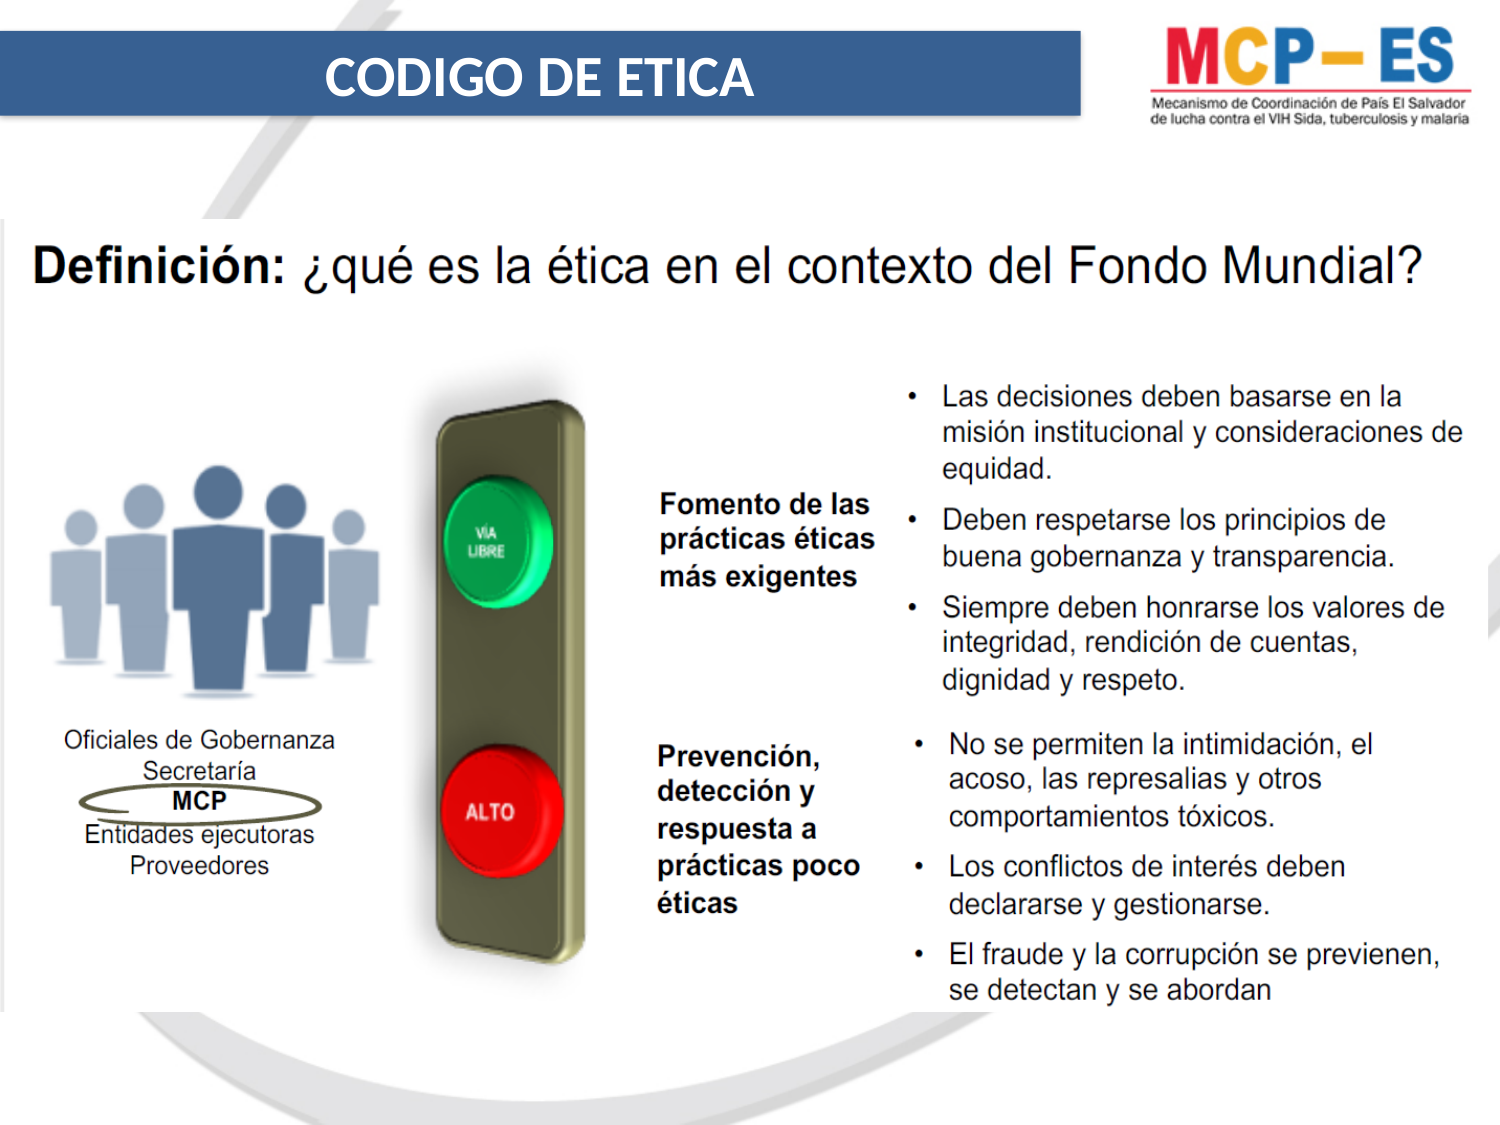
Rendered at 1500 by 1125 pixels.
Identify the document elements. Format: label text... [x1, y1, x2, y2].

picture [0, 0, 1500, 1125]
text_box CODIGO DE ETICA [0, 30, 1081, 116]
